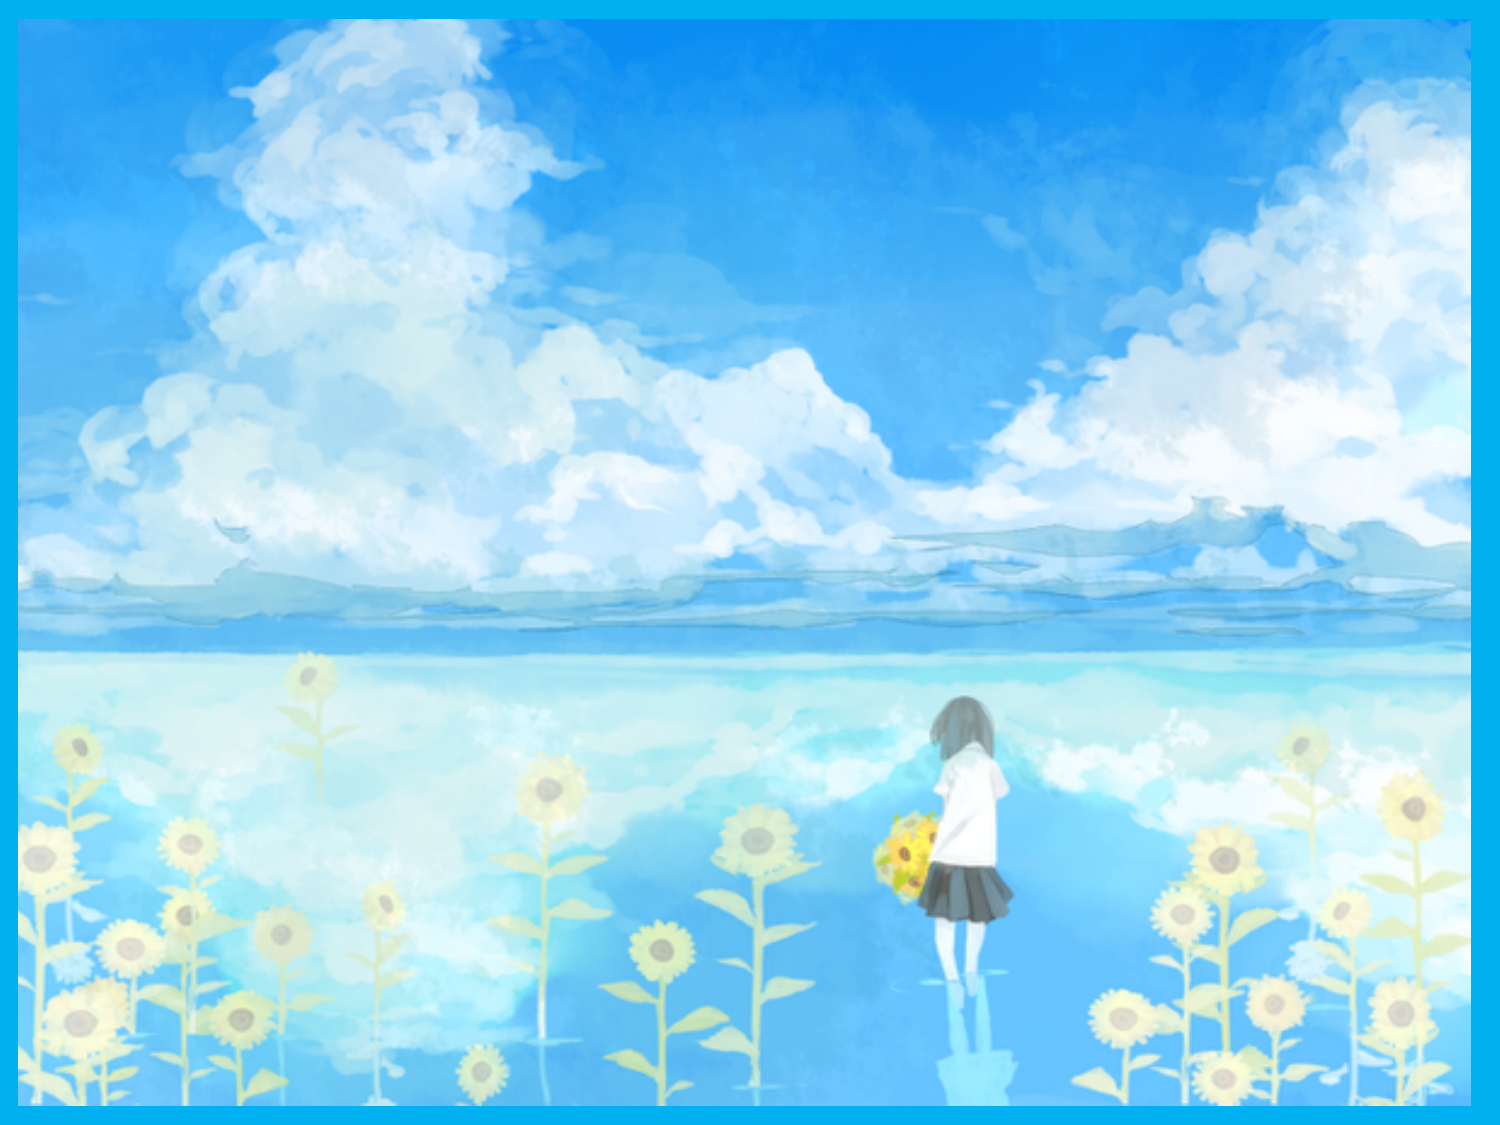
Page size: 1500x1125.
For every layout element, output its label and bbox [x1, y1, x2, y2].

list [17, 18, 1471, 1107]
